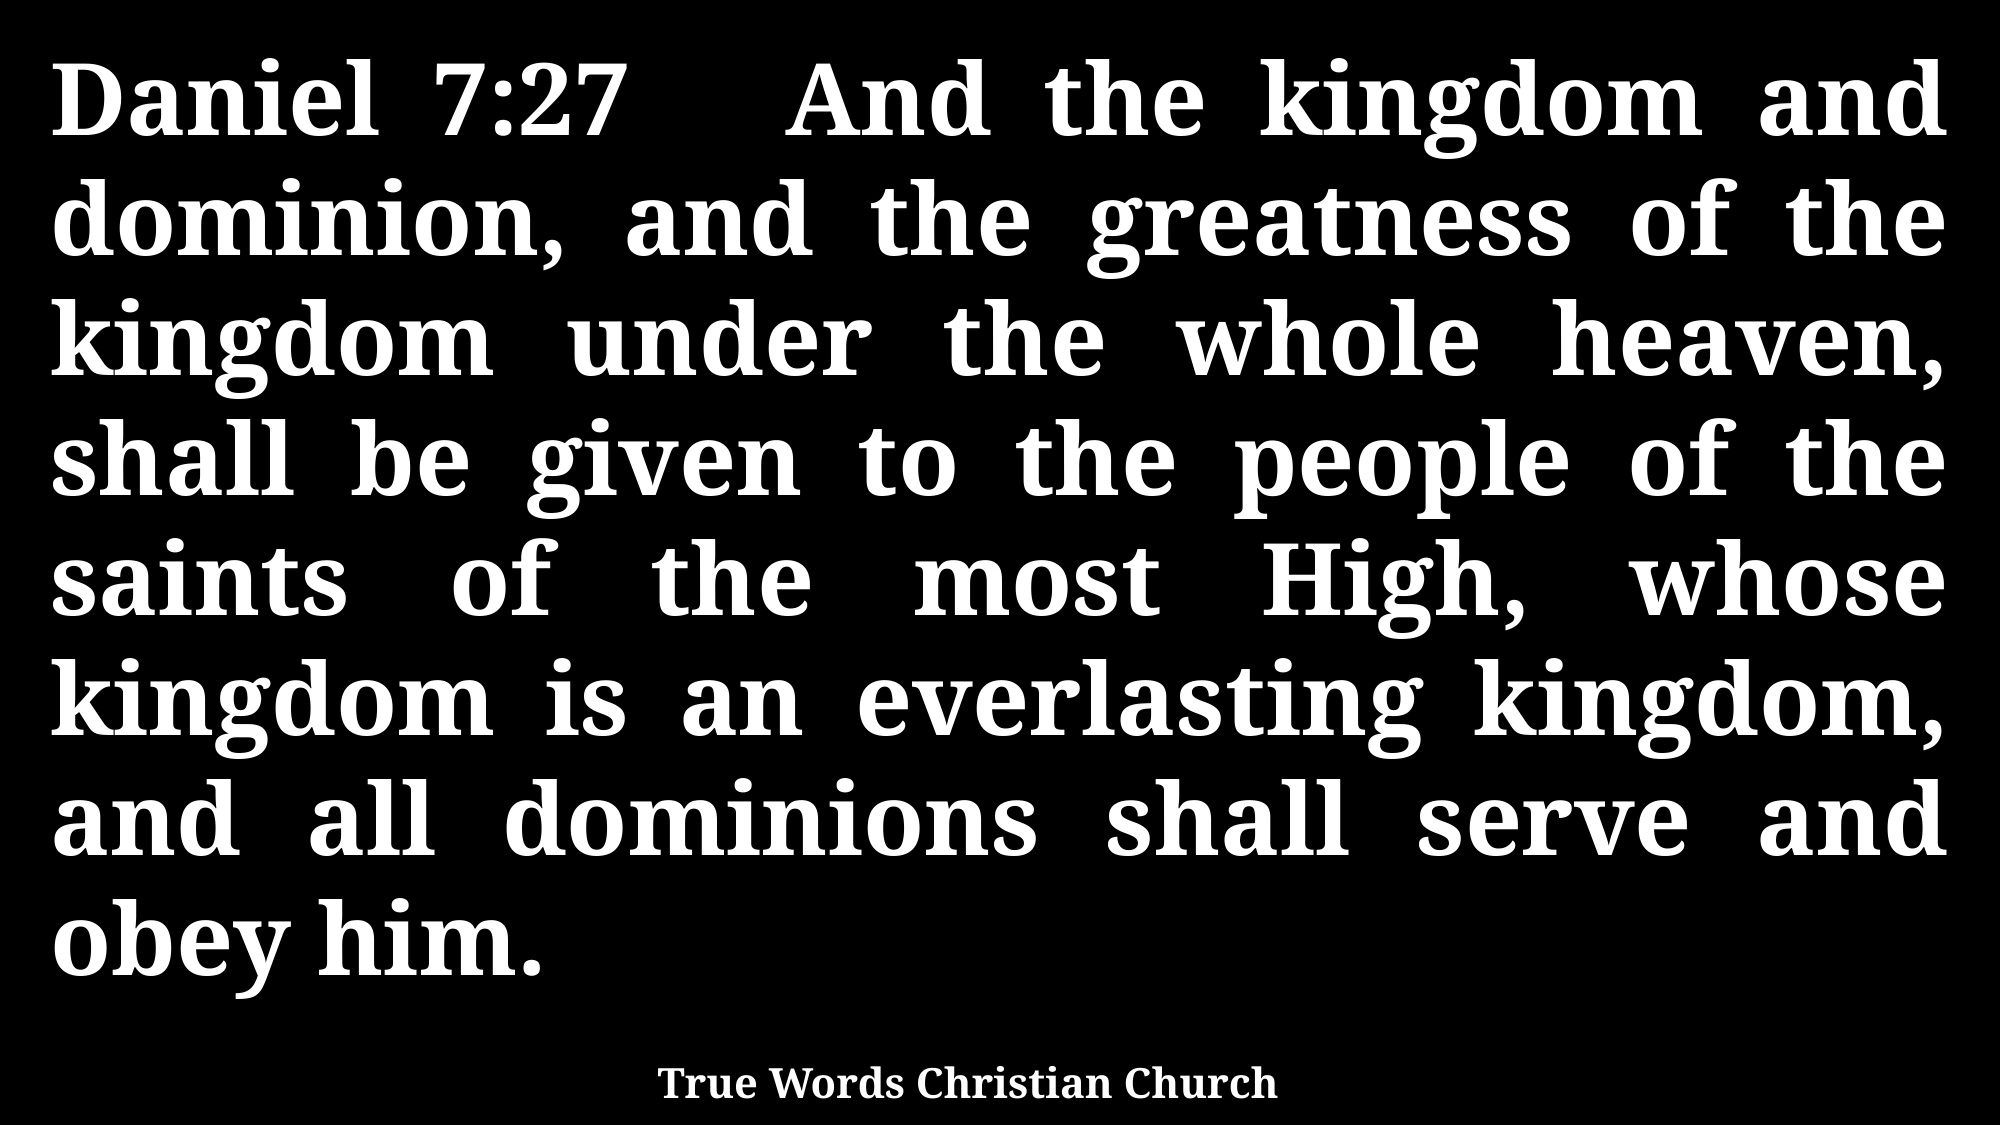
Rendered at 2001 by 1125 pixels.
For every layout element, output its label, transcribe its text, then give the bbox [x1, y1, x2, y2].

text_box Daniel 7:27 And the kingdom and dominion, and the greatness of the kingdom under the whole heaven, shall be given to the people of the saints of the most High, whose kingdom is an everlasting kingdom, and all dominions shall serve and obey him. [35, 28, 1965, 1003]
text_box True Words Christian Church [642, 1049, 1294, 1114]
